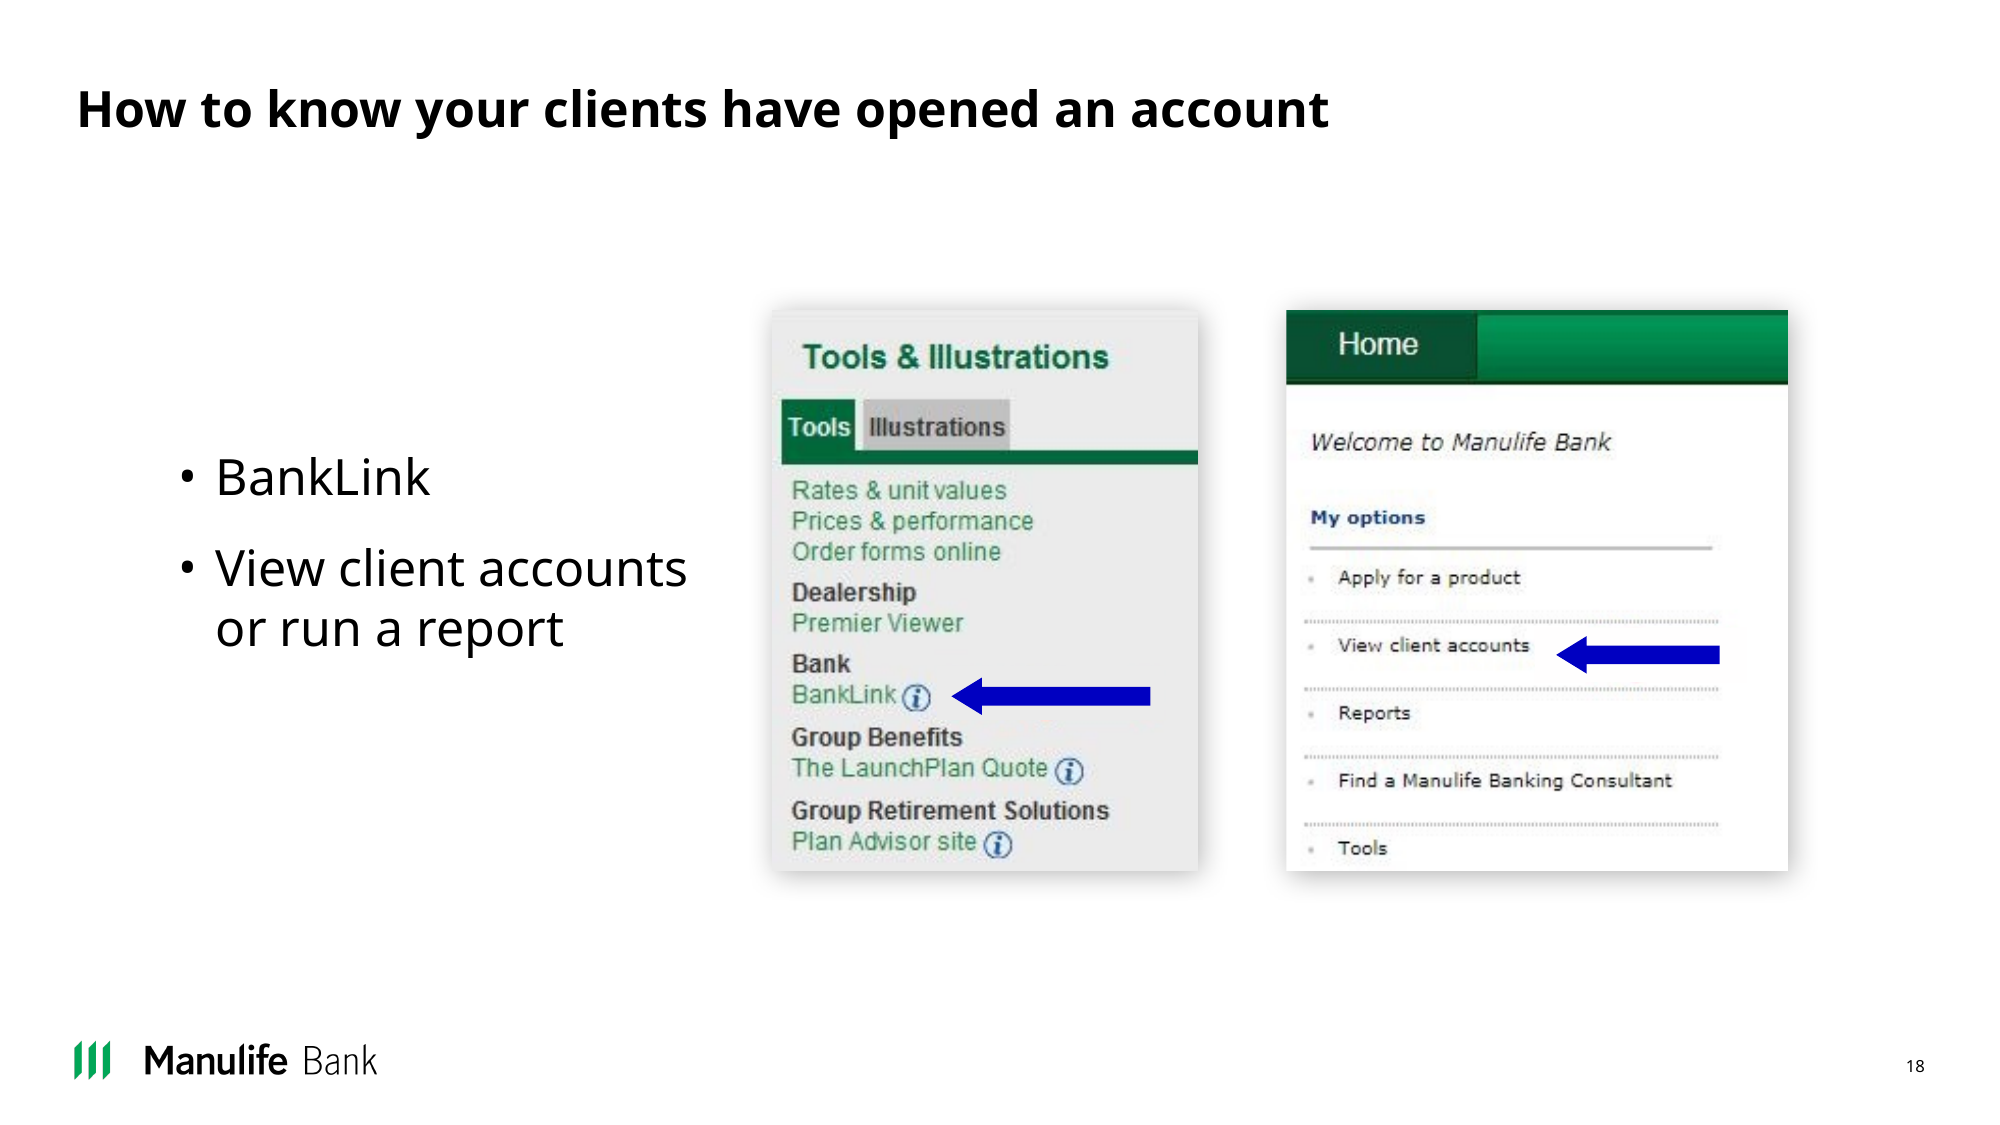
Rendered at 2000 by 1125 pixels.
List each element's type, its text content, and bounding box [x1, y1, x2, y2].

title How to know your clients have opened an account [76, 77, 1926, 208]
slide_number 18 [1878, 1049, 1925, 1079]
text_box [772, 310, 1788, 871]
list BankLink View client accounts or run a report [178, 357, 714, 824]
picture [39, 1005, 411, 1115]
